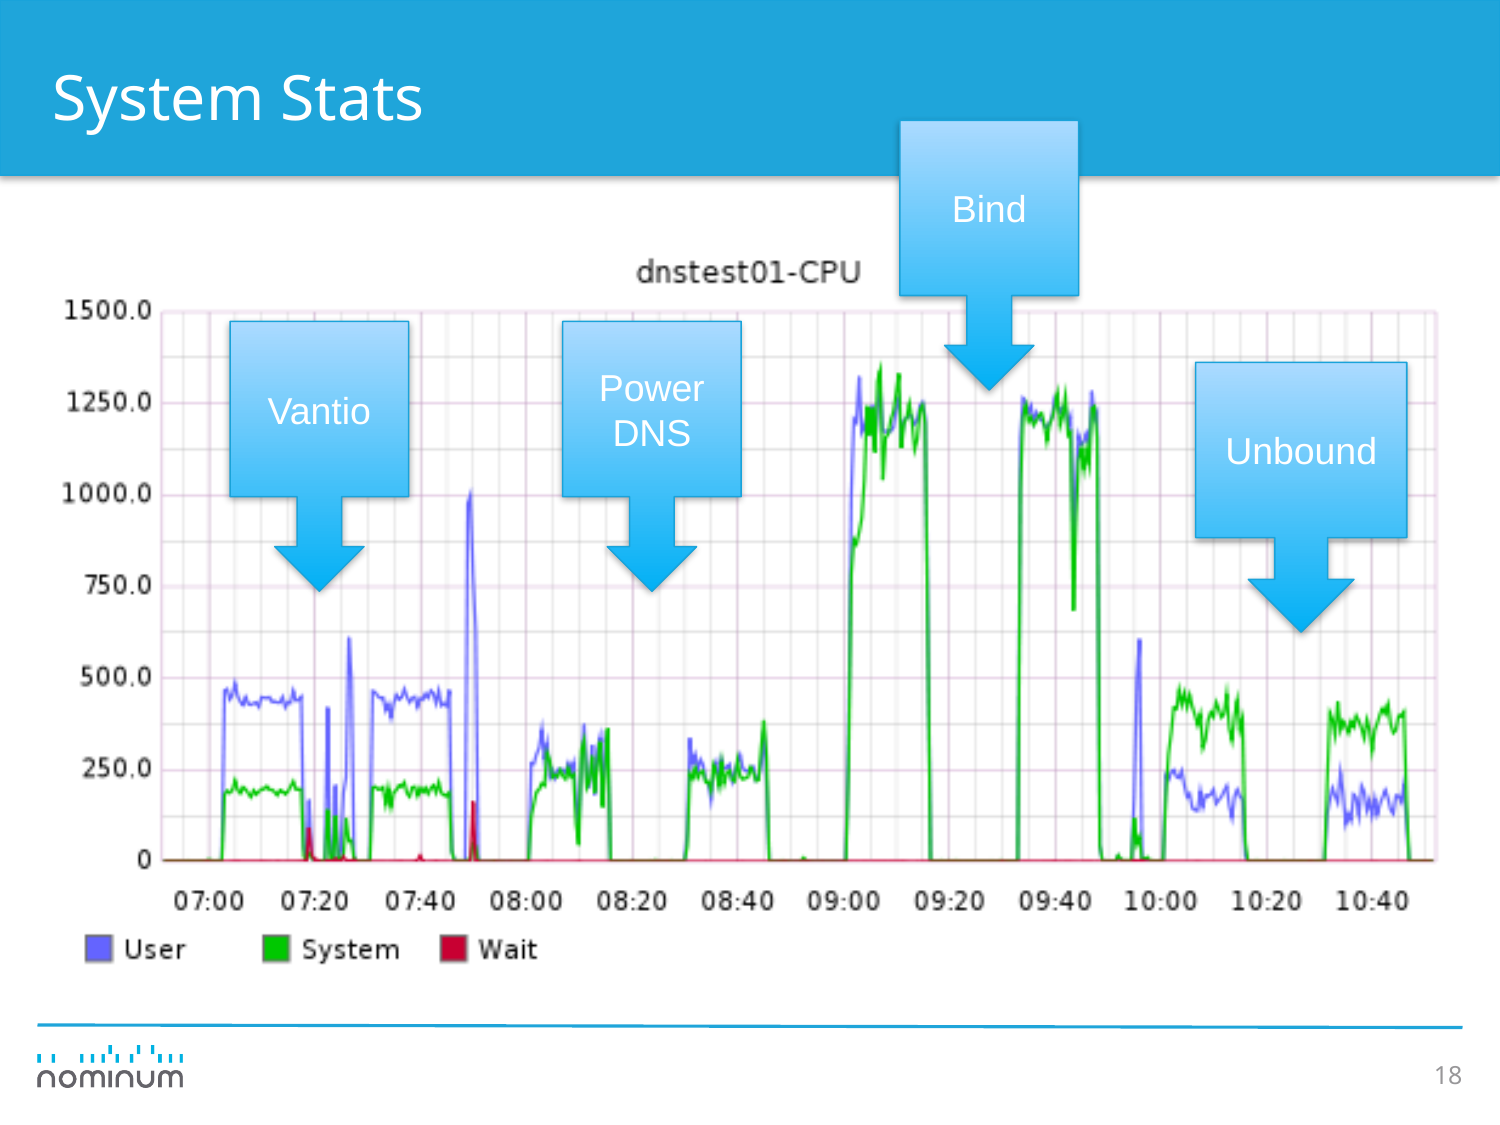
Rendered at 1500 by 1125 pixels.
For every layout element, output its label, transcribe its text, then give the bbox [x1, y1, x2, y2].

text_box Bind [899, 119, 1080, 228]
slide_number 18 [1112, 1027, 1463, 1088]
title System Stats [37, 38, 1464, 163]
picture [37, 230, 1461, 979]
picture [37, 1045, 183, 1088]
